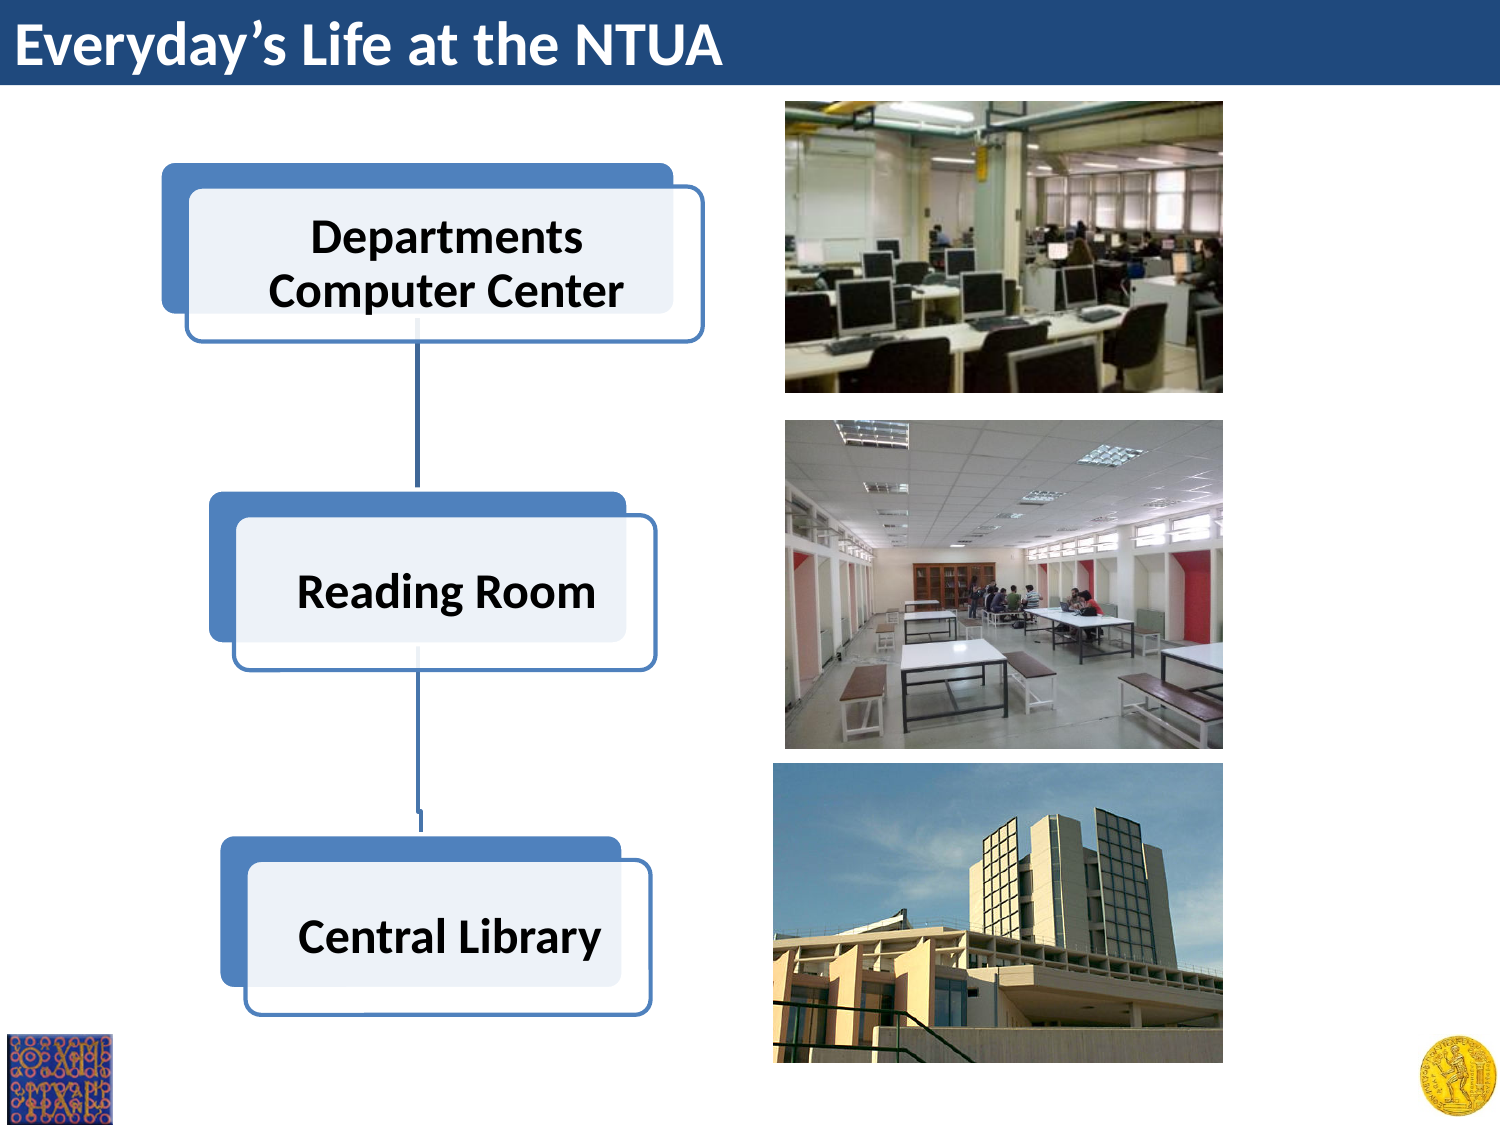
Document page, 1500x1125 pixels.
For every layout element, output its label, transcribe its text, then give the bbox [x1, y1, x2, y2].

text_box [159, 136, 703, 1095]
picture [785, 420, 1223, 749]
picture [7, 1034, 113, 1125]
text_box Everyday’s Life at the NTUA [0, 0, 1500, 86]
picture [1418, 1034, 1498, 1118]
picture [773, 762, 1223, 1063]
picture [785, 101, 1223, 393]
